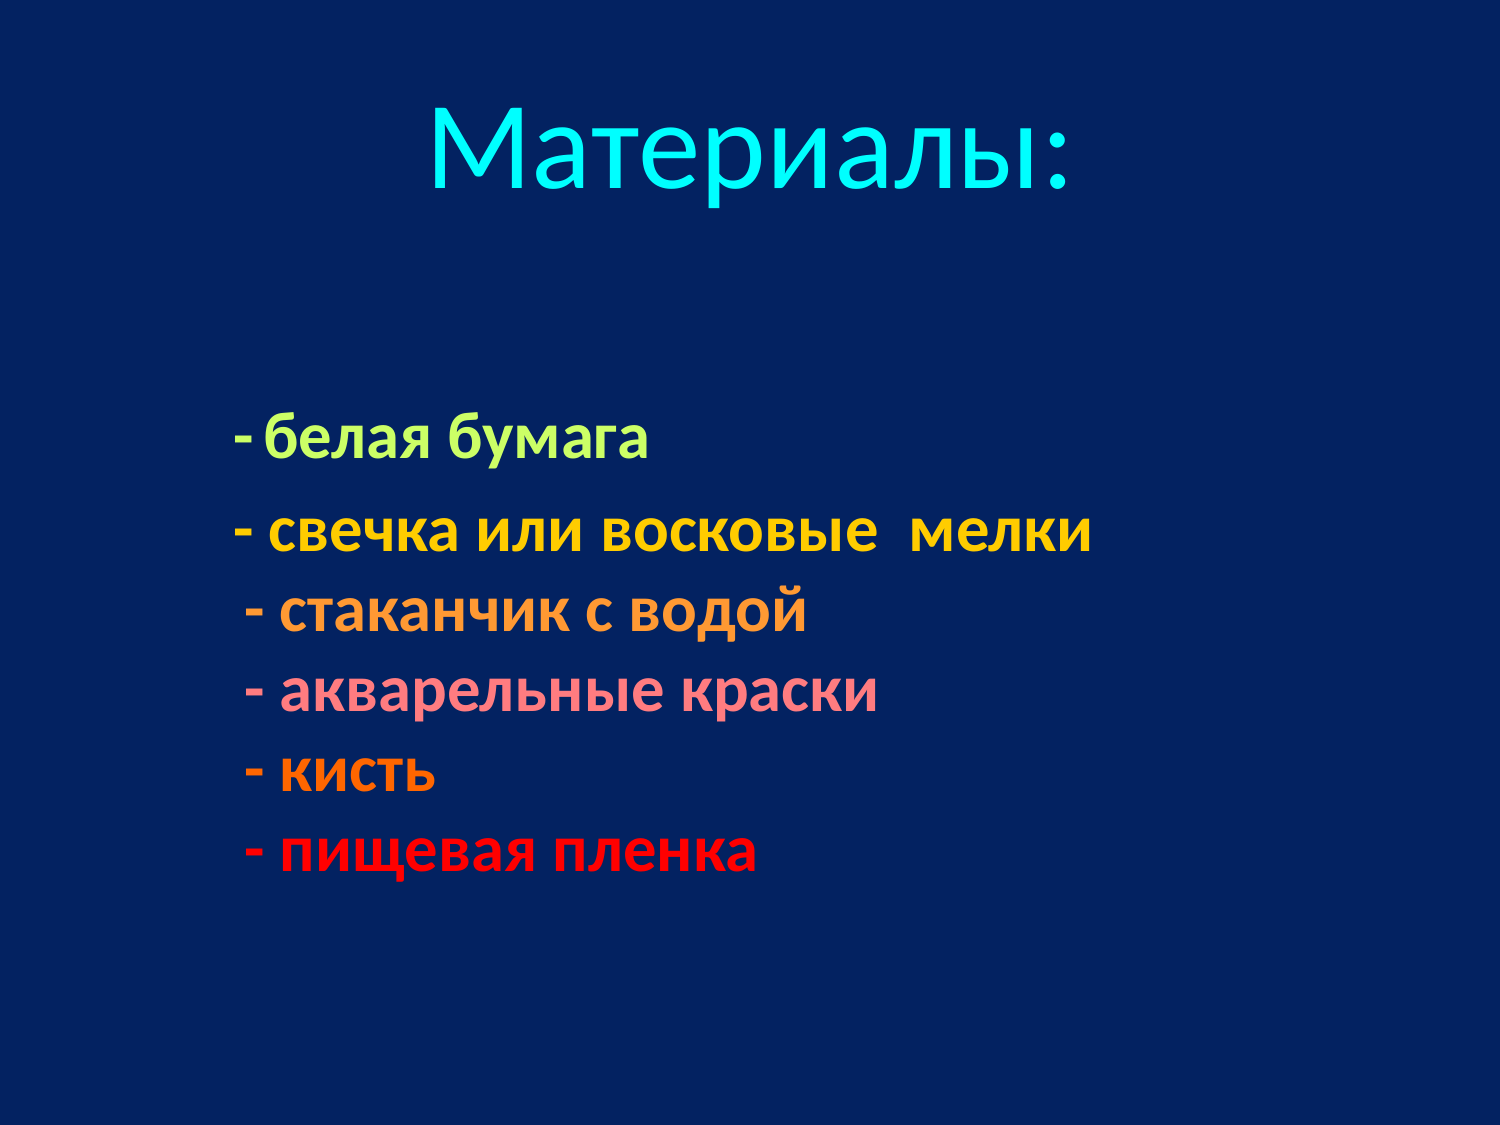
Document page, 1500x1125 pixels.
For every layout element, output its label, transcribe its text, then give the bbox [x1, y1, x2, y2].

list - белая бумага - свечка или восковые мелки - стаканчик с водой - акварельные краски - кисть - пищевая пленка [53, 384, 1413, 1000]
title Материалы: [75, 45, 1425, 233]
